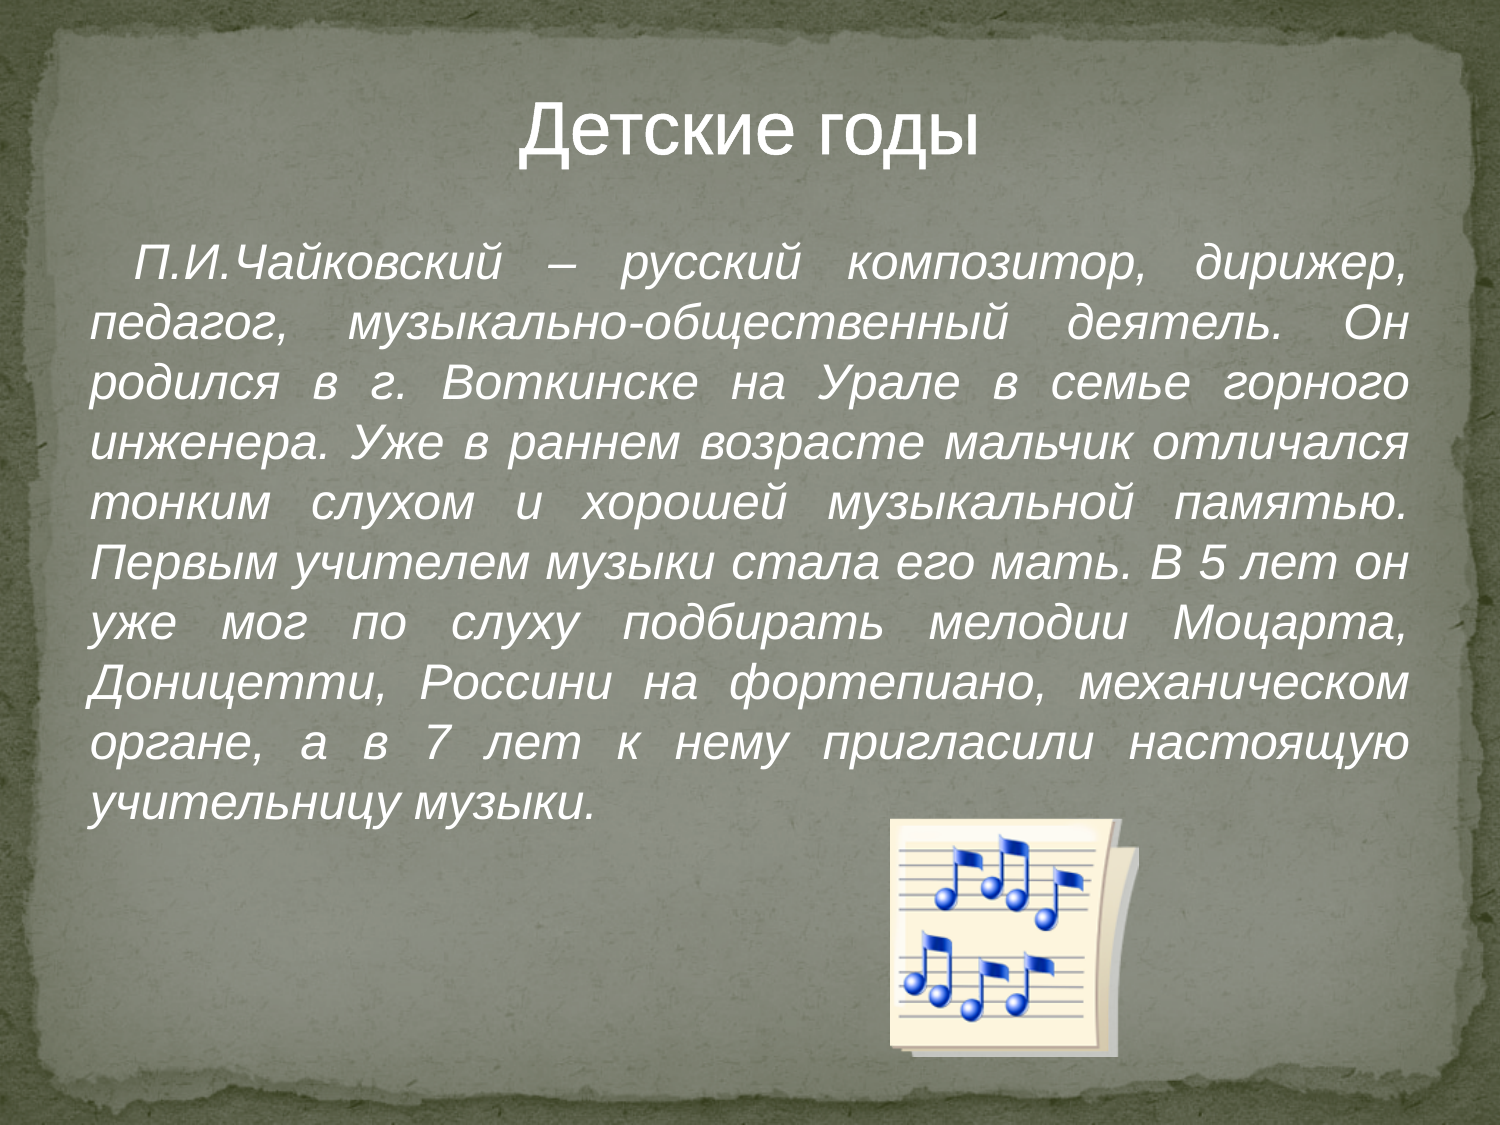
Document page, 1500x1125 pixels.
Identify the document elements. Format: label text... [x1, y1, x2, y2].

list П.И.Чайковский – русский композитор, дирижер, педагог, музыкально-общественный деятель. Он родился в г. Воткинске на Урале в семье горного инженера. Уже в раннем возрасте мальчик отличался тонким слухом и хорошей музыкальной памятью. Первым учителем музыки стала его мать. В 5 лет он уже мог по слуху подбирать мелодии Моцарта, Доницетти, Россини на фортепиано, механическом органе, а в 7 лет к нему пригласили настоящую учительницу музыки. [75, 222, 1425, 875]
title Детские годы [74, 71, 1425, 188]
picture [890, 808, 1139, 1057]
